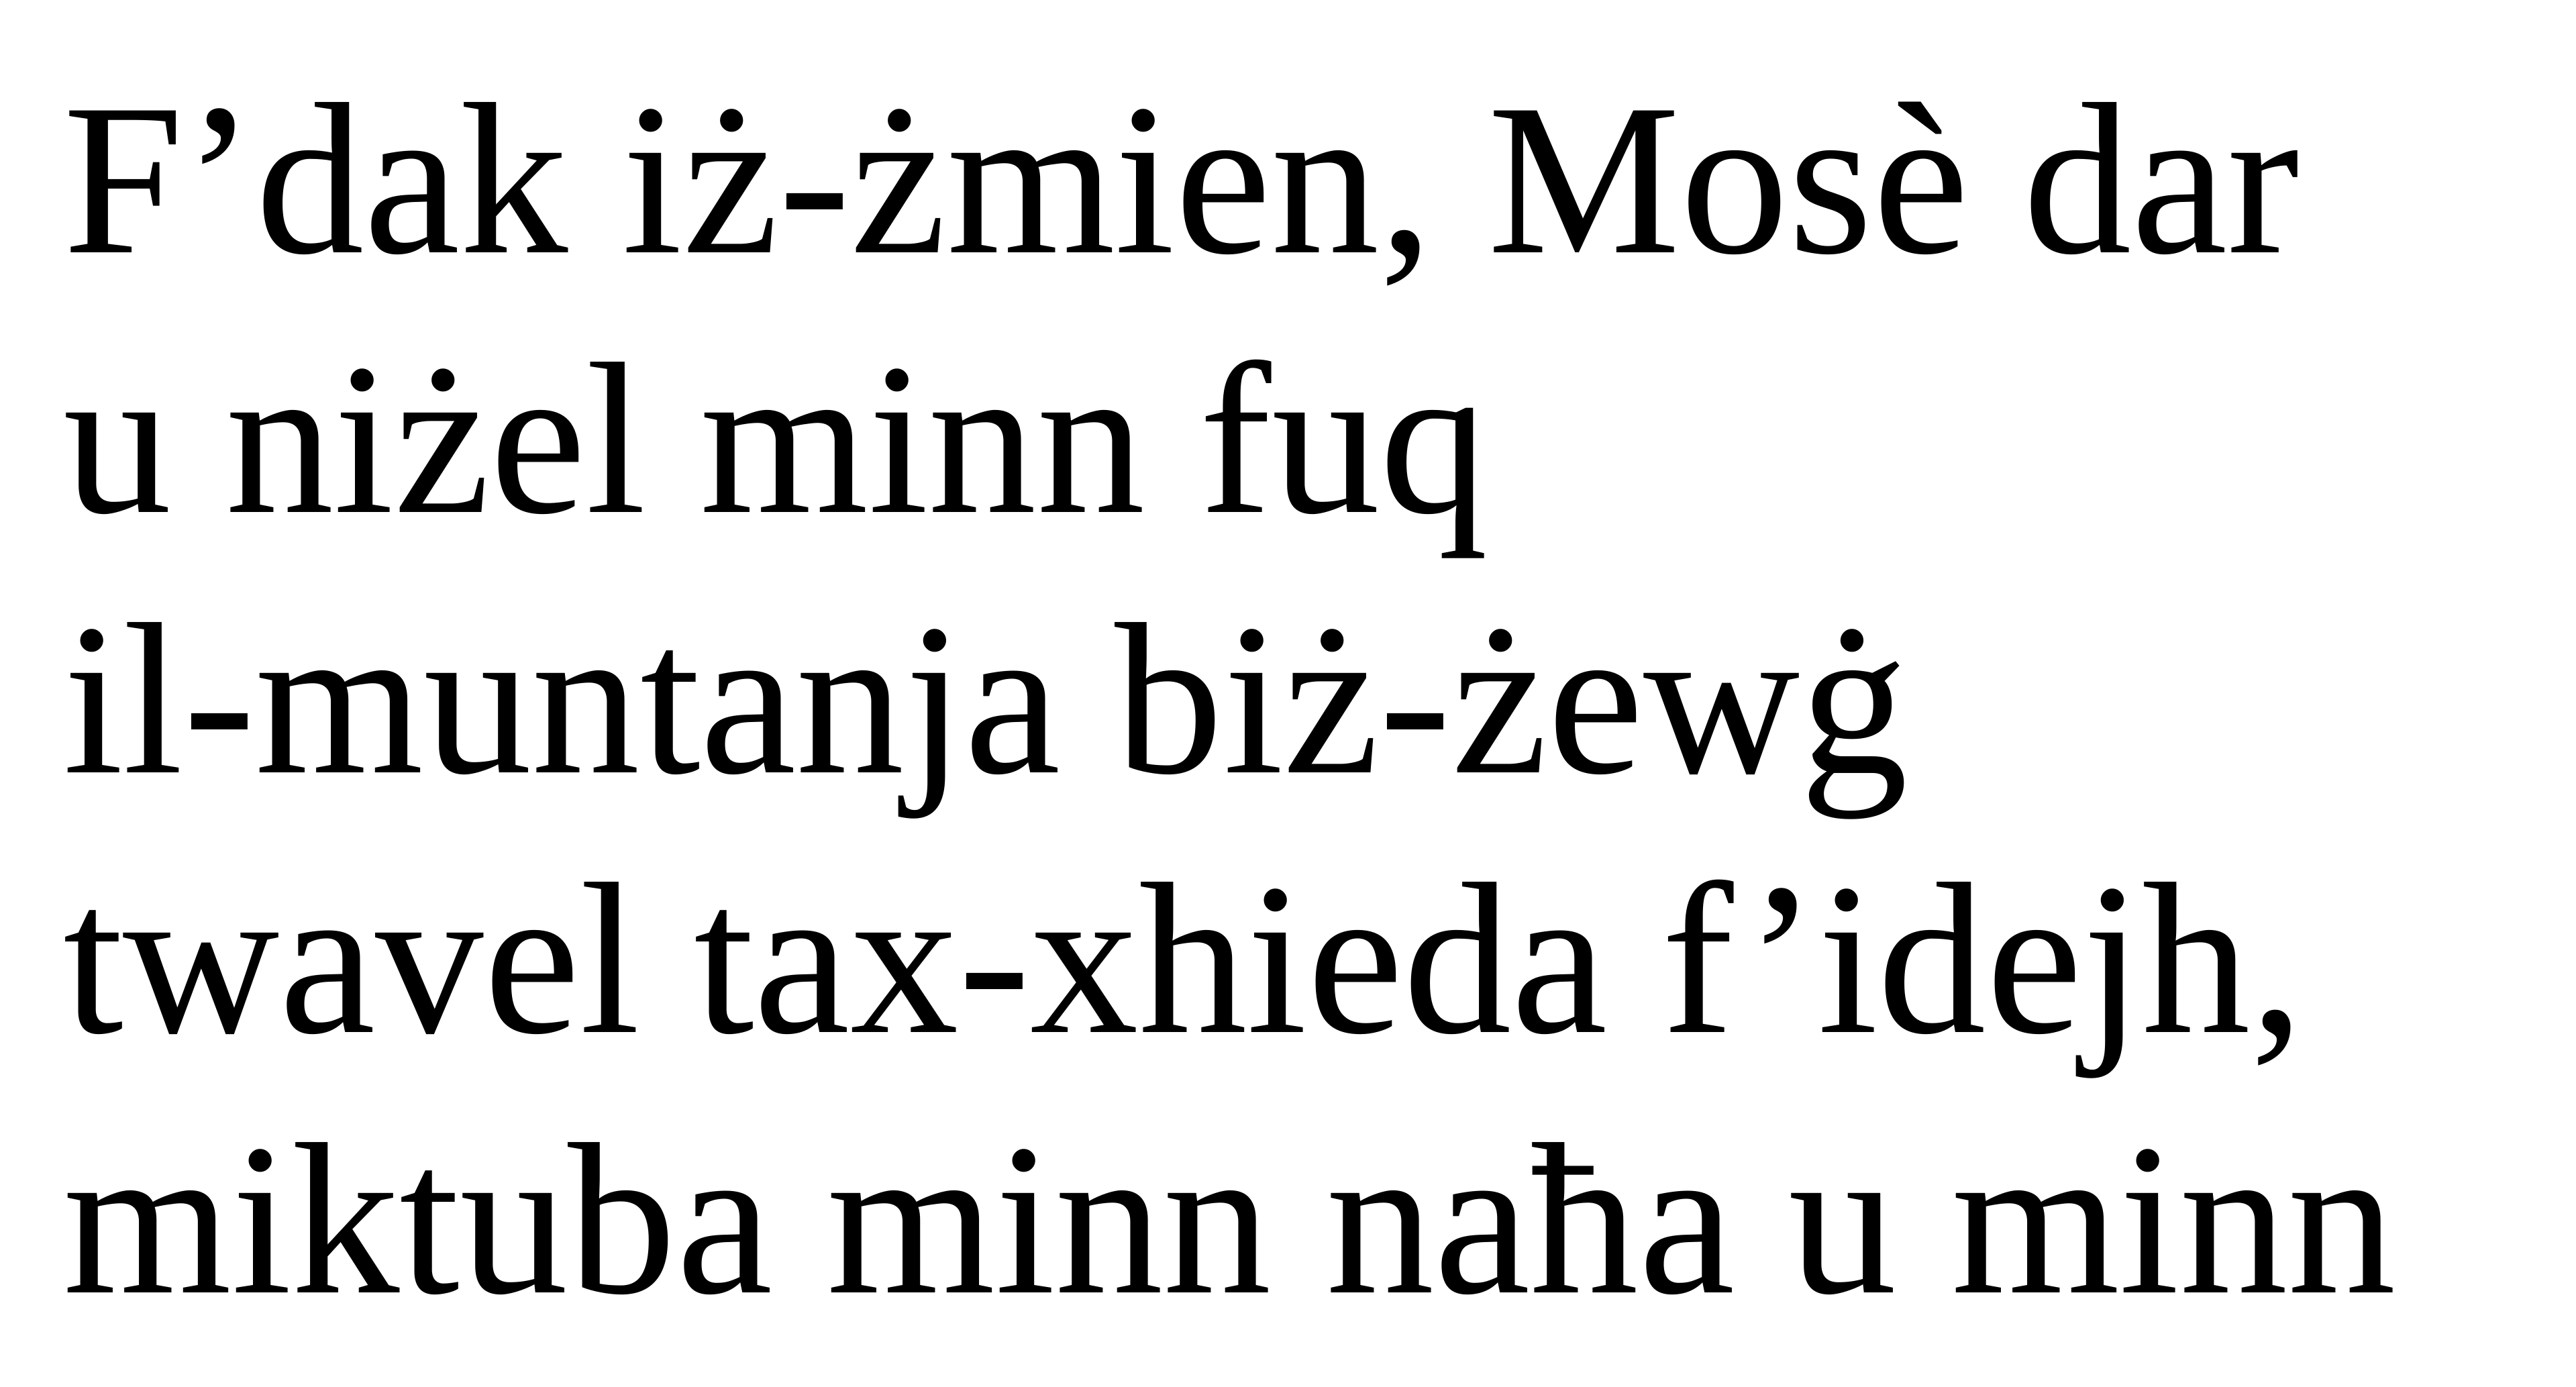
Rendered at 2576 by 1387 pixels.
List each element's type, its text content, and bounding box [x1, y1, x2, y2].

text_box F’dak iż-żmien, Mosè dar u niżel minn fuq il-muntanja biż-żewġ twavel tax-xhieda f’idejh, miktuba minn naħa u minn [53, 31, 2515, 1341]
